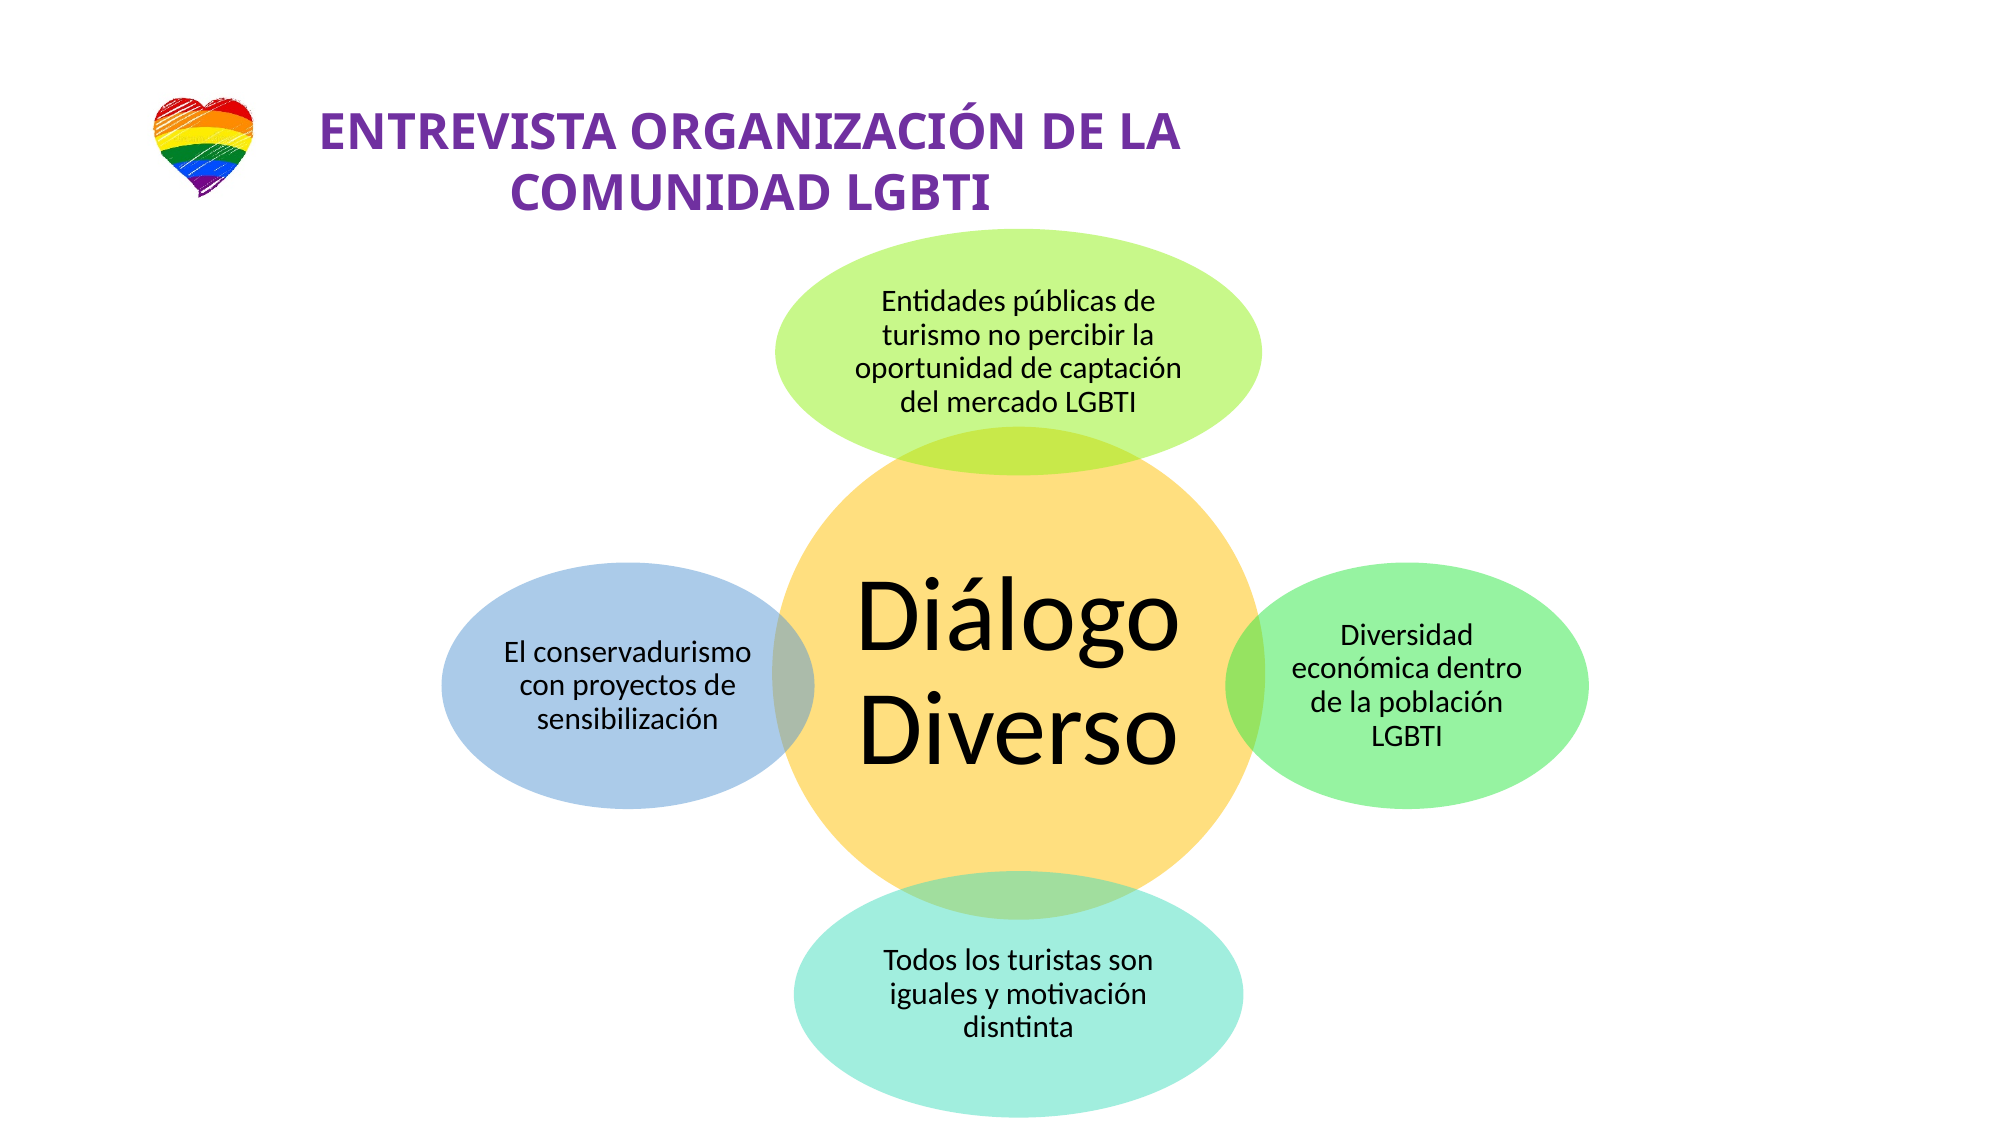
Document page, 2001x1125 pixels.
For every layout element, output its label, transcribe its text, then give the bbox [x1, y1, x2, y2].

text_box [441, 228, 1590, 1118]
picture [147, 92, 257, 198]
text_box ENTREVISTA ORGANIZACIÓN DE LA COMUNIDAD LGBTI [256, 92, 1244, 229]
